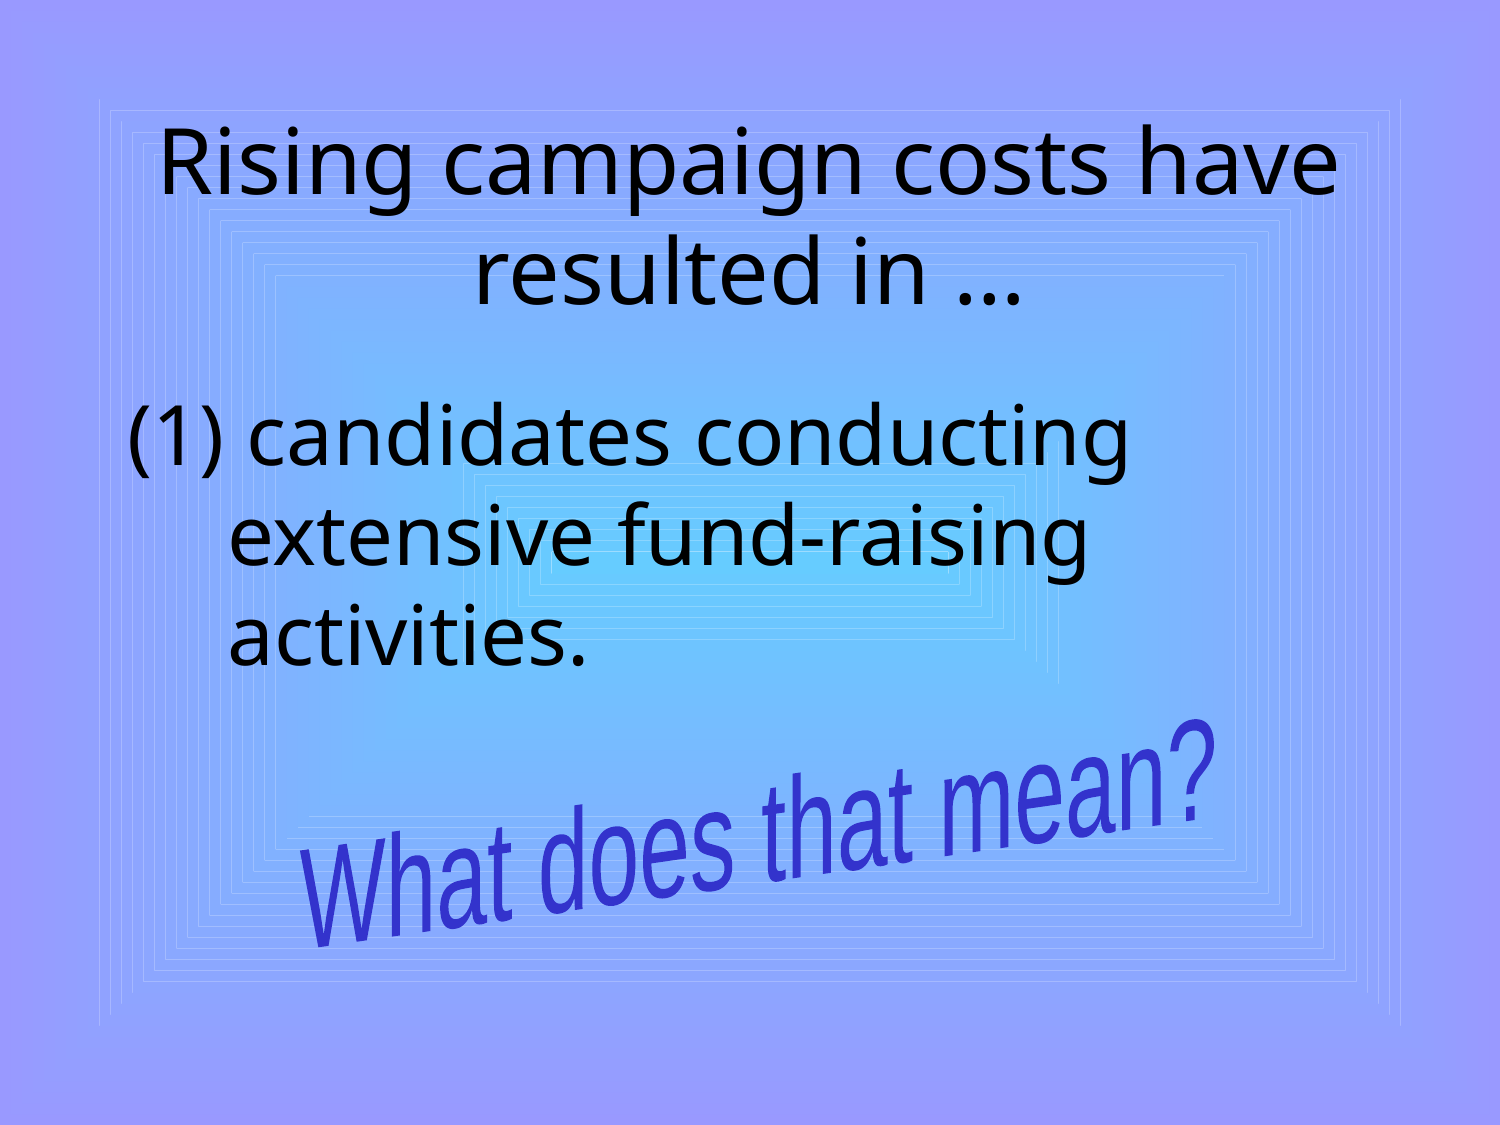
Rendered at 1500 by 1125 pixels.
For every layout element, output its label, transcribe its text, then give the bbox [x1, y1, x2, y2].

list (1) candidates conducting extensive fund-raising activities. [112, 374, 1451, 601]
title Rising campaign costs have resulted in … [112, 99, 1388, 326]
